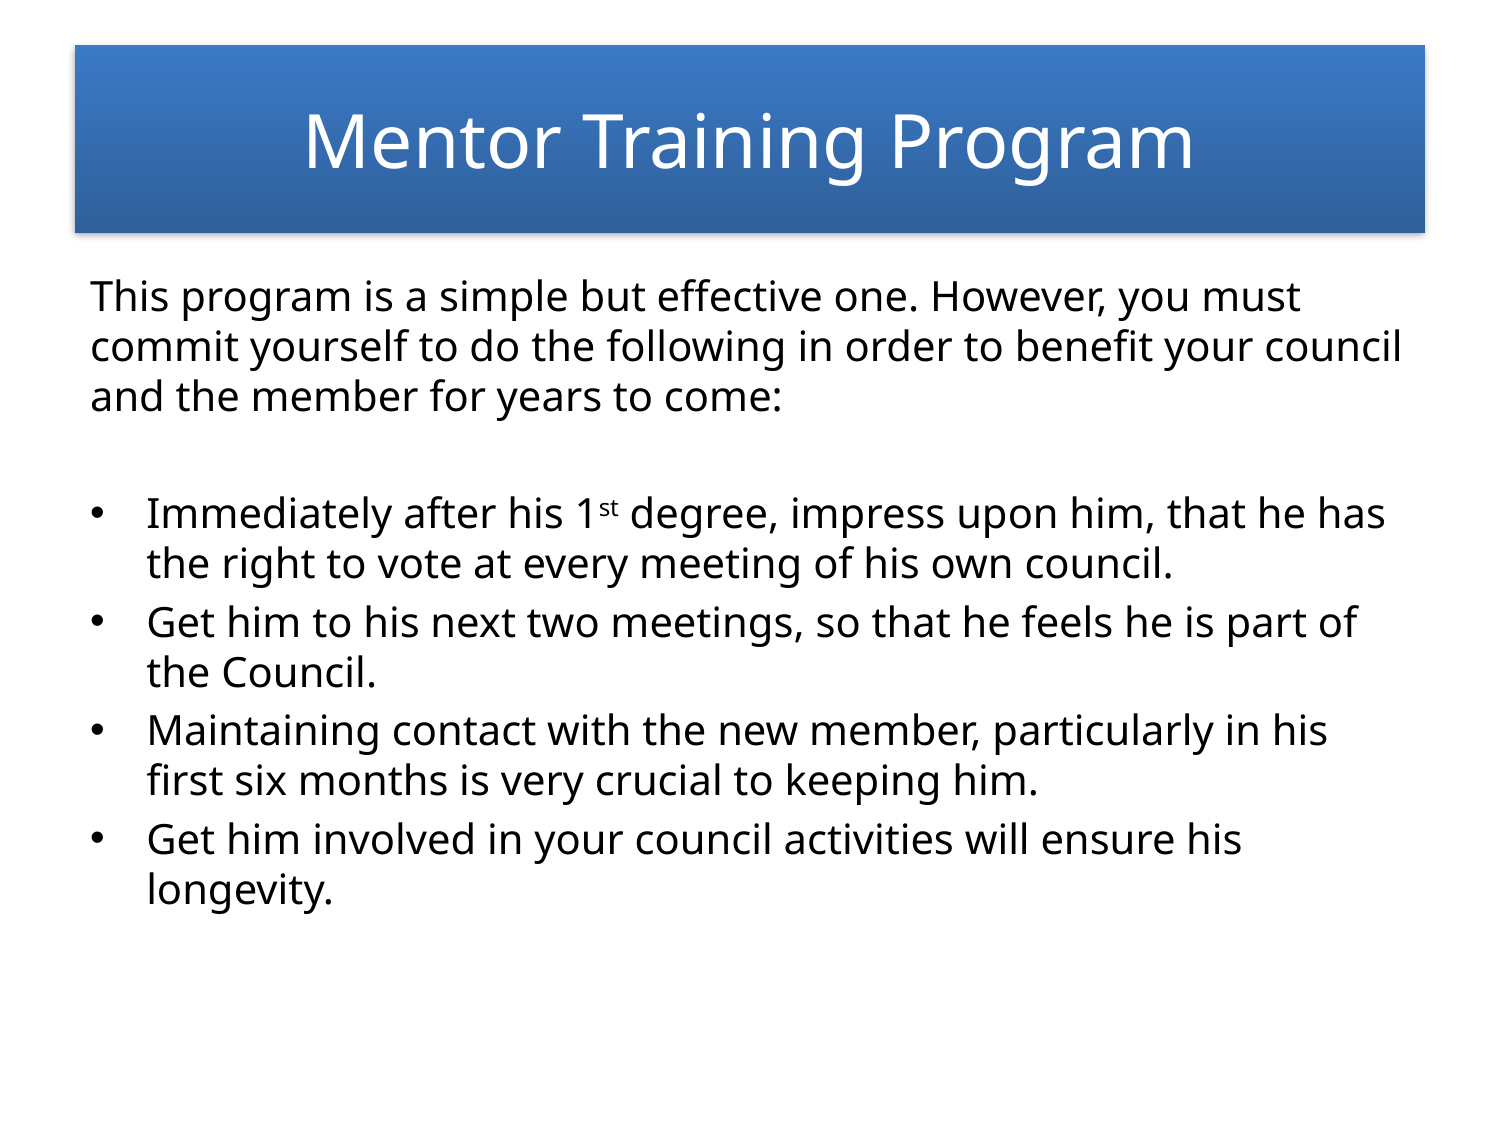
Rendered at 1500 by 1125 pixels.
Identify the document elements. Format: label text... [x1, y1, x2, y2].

list This program is a simple but effective one. However, you must commit yourself to do the following in order to benefit your council and the member for years to come: Immediately after his 1st degree, impress upon him, that he has the right to vote at every meeting of his own council. Get him to his next two meetings, so that he feels he is part of the Council. Maintaining contact with the new member, particularly in his first six months is very crucial to keeping him. Get him involved in your council activities will ensure his longevity. [75, 262, 1425, 1113]
title Mentor Training Program [75, 45, 1425, 233]
